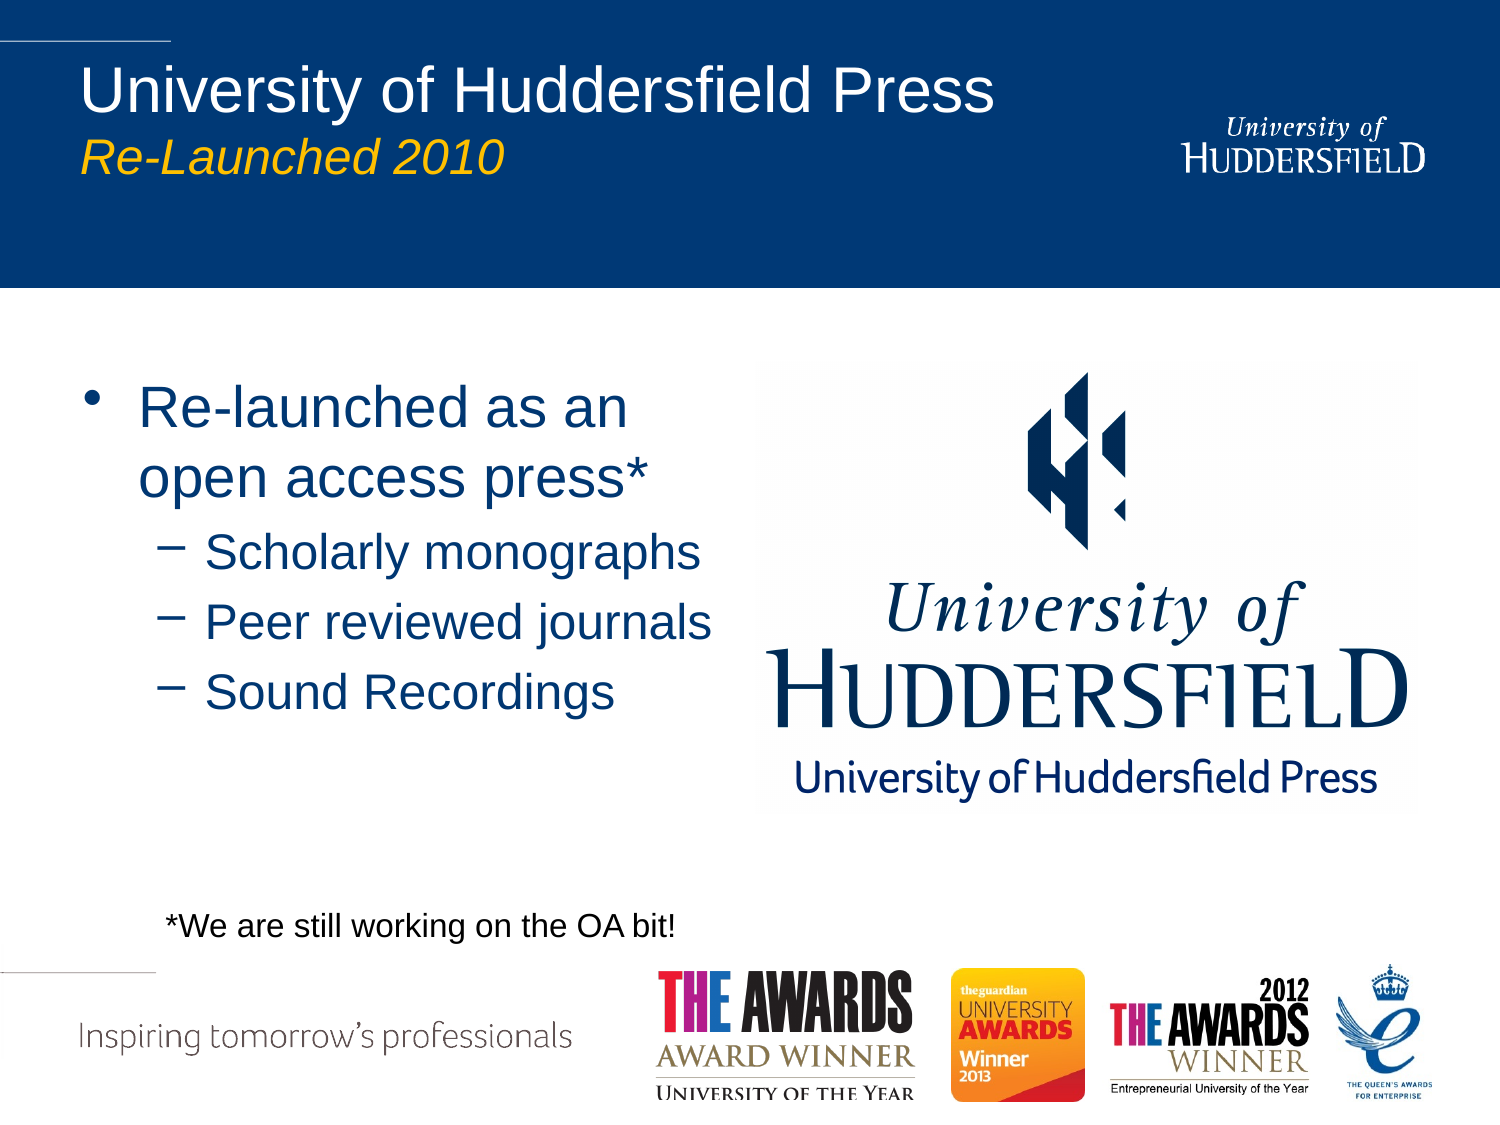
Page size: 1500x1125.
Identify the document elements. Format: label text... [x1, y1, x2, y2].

title University of Huddersfield Press Re-Launched 2010 [64, 42, 1415, 191]
picture [1336, 964, 1432, 1102]
picture [951, 968, 1085, 1102]
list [754, 361, 1418, 814]
picture [1091, 969, 1329, 1101]
list Re-launched as an open access press* Scholarly monographs Peer reviewed journals Sound Recordings [67, 361, 731, 953]
picture [0, 944, 591, 1059]
text_box *We are still working on the OA bit! [150, 896, 693, 952]
picture [0, 0, 1500, 288]
